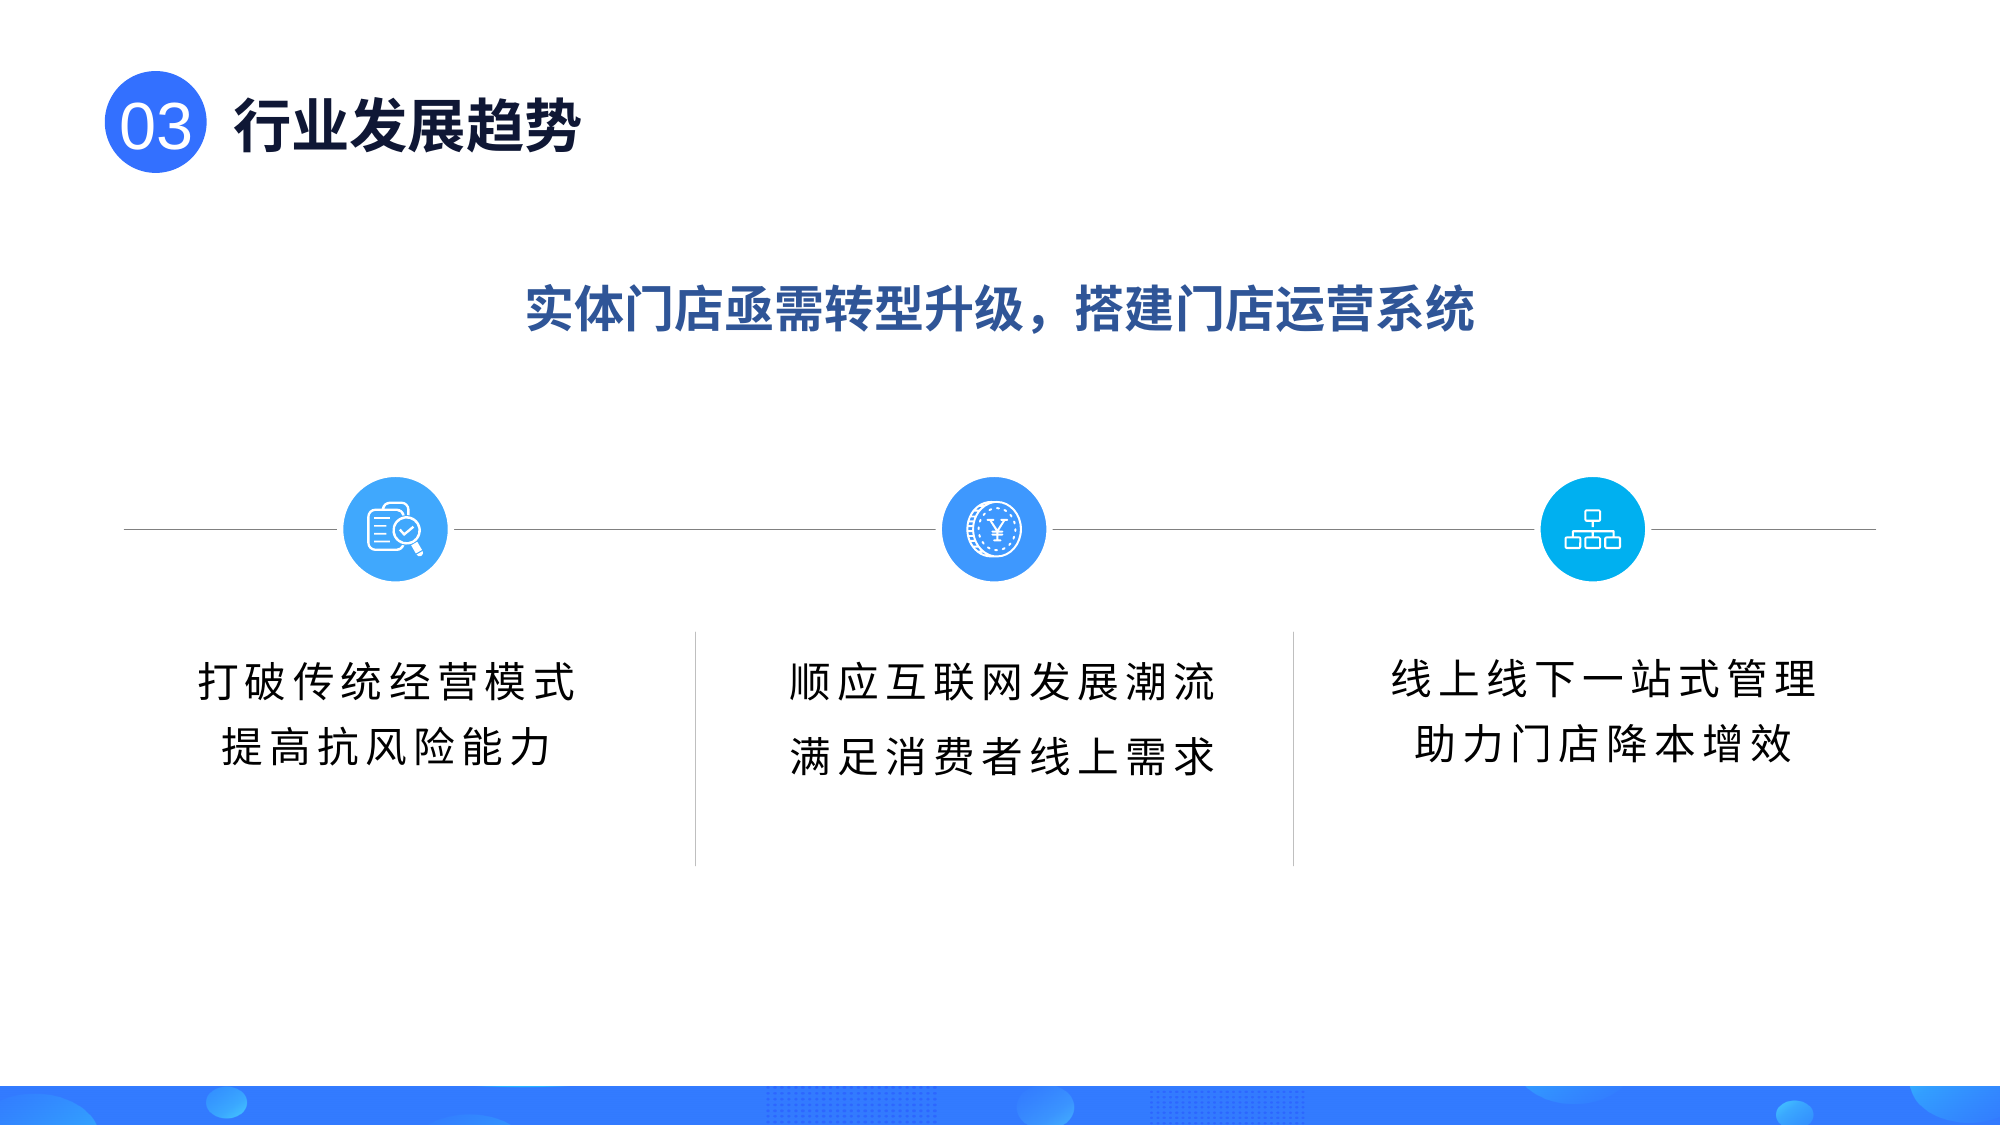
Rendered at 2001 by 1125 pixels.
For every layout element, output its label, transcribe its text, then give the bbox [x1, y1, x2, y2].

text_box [755, 473, 1251, 787]
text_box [1344, 473, 1864, 750]
text_box 03 [104, 75, 244, 171]
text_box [110, 473, 662, 772]
text_box 实体门店亟需转型升级，搭建门店运营系统 [277, 269, 1723, 345]
text_box 行业发展趋势 [206, 75, 639, 173]
text_box [133, 70, 178, 75]
picture [0, 1086, 2000, 1125]
